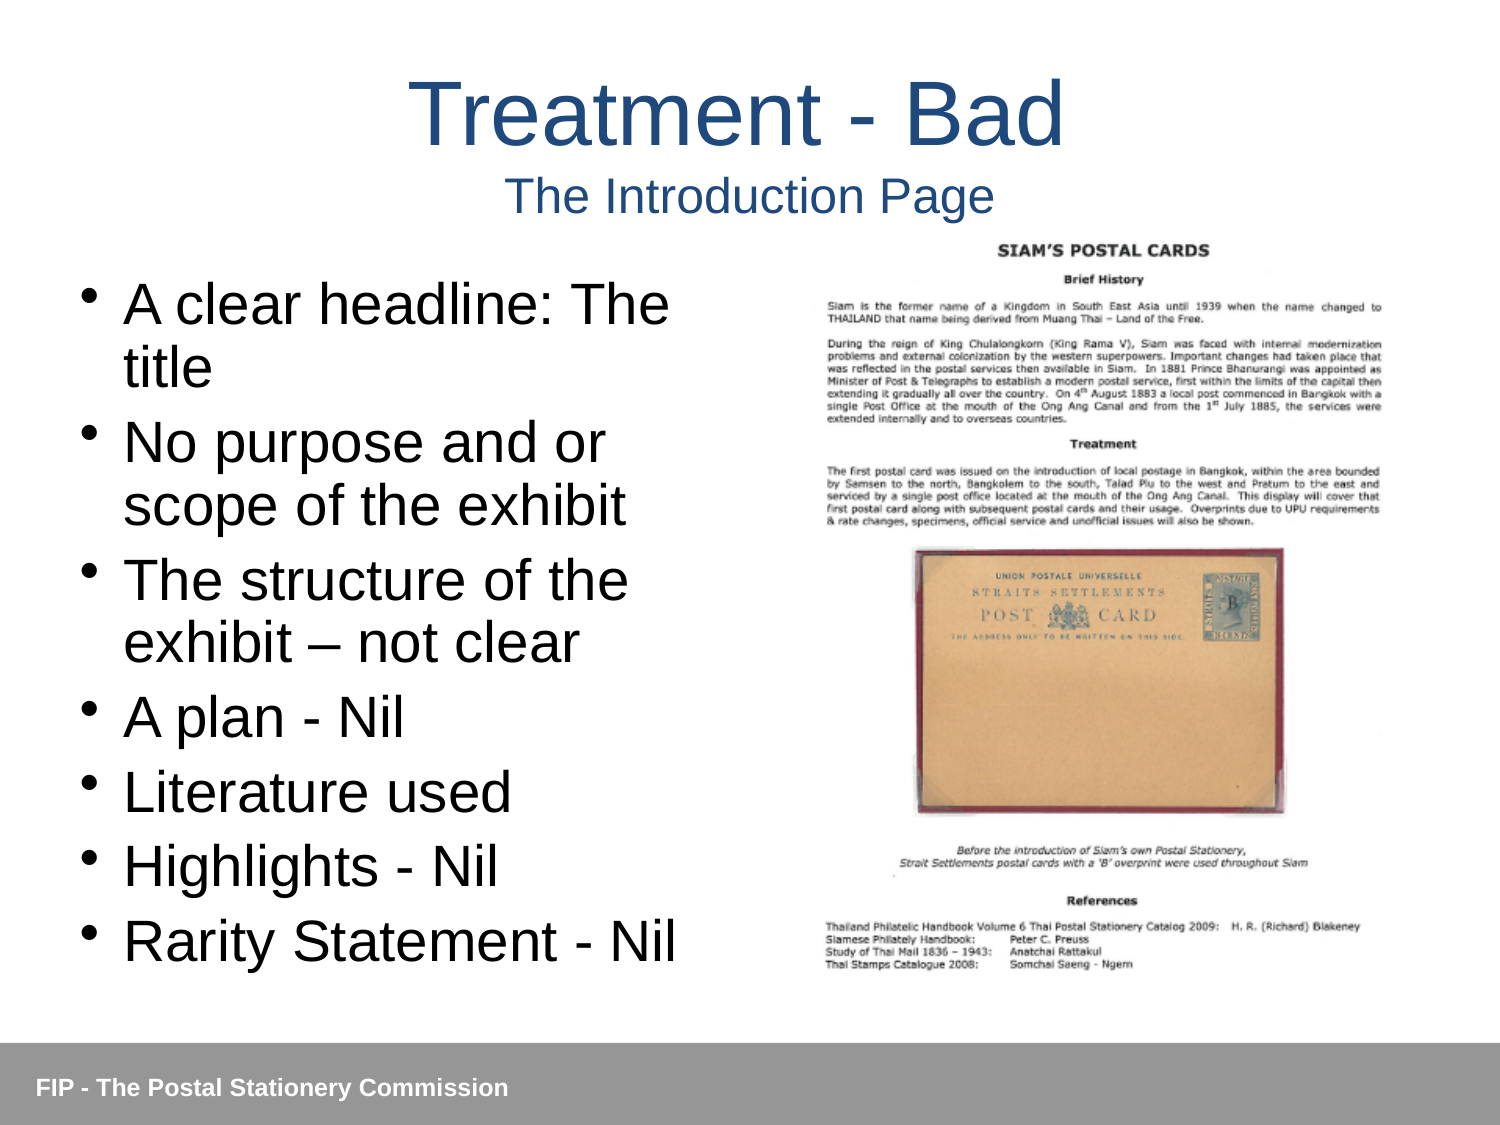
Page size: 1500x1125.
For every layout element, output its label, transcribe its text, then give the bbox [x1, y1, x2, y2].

text_box A clear headline: The title No purpose and or scope of the exhibit The structure of the exhibit – not clear A plan - Nil Literature used Highlights - Nil Rarity Statement - Nil [64, 267, 786, 982]
title Treatment - Bad The Introduction Page [75, 45, 1425, 233]
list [790, 232, 1405, 976]
